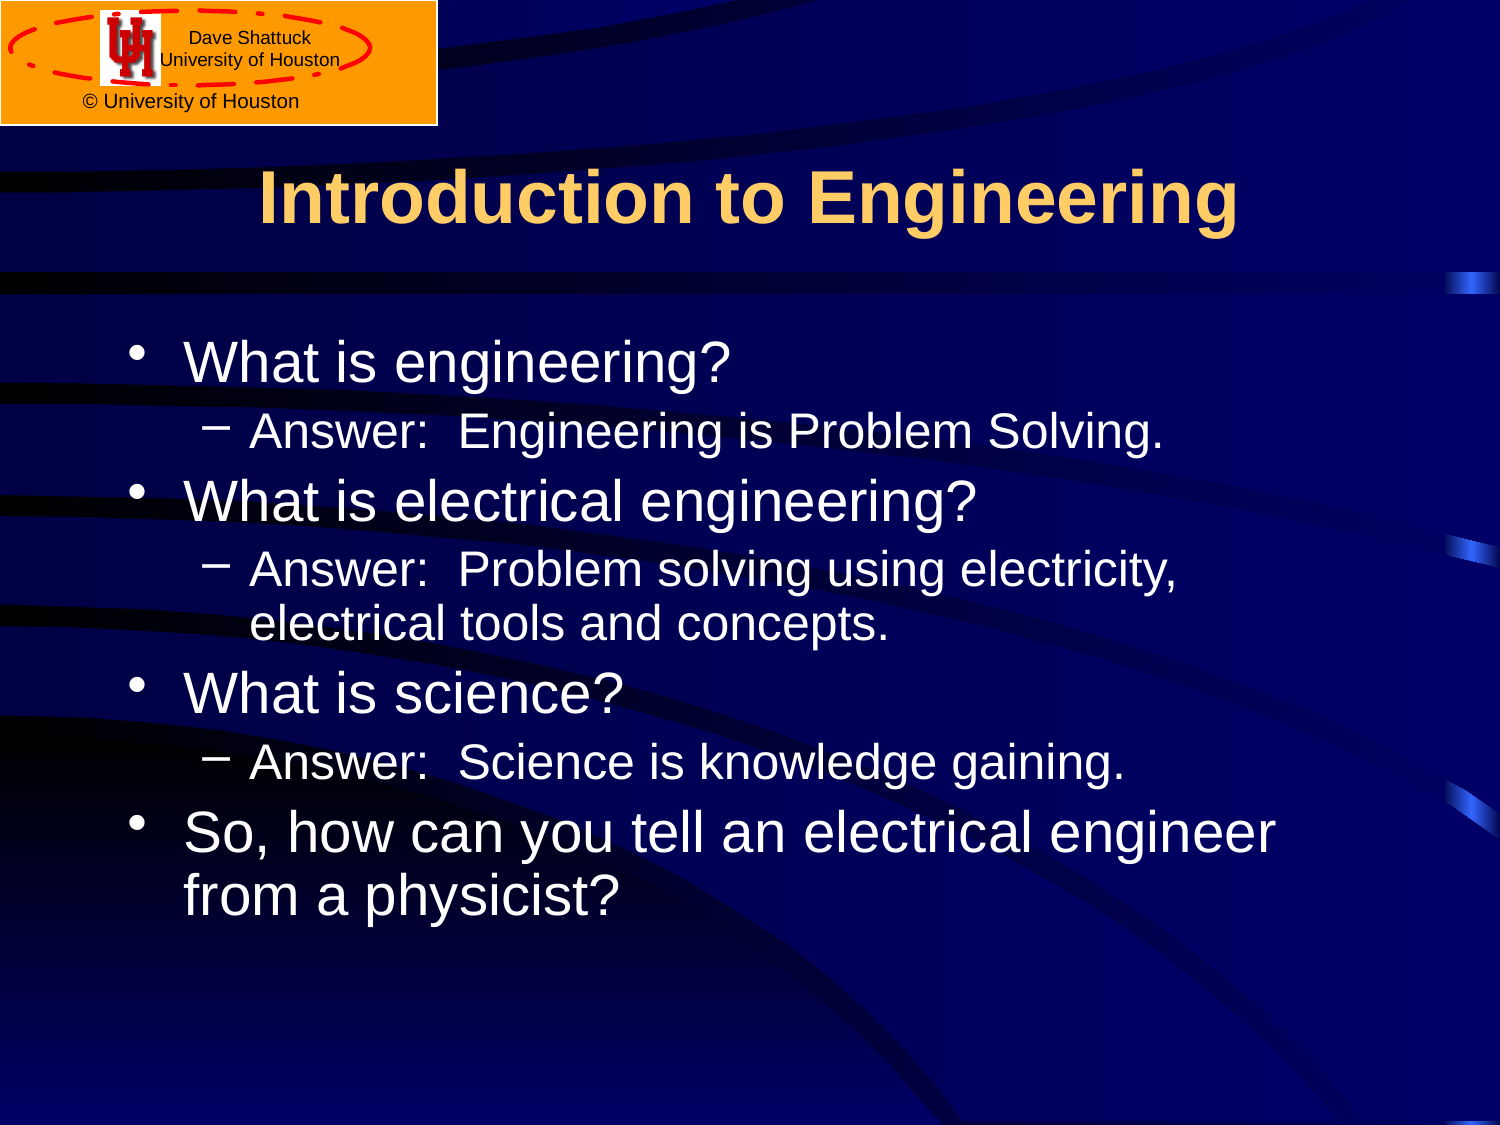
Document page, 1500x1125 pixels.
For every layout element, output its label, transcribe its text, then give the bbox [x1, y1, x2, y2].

list What is engineering? Answer: Engineering is Problem Solving. What is electrical engineering? Answer: Problem solving using electricity, electrical tools and concepts. What is science? Answer: Science is knowledge gaining. So, how can you tell an electrical engineer from a physicist? [112, 324, 1388, 1001]
title Introduction to Engineering [112, 99, 1388, 288]
